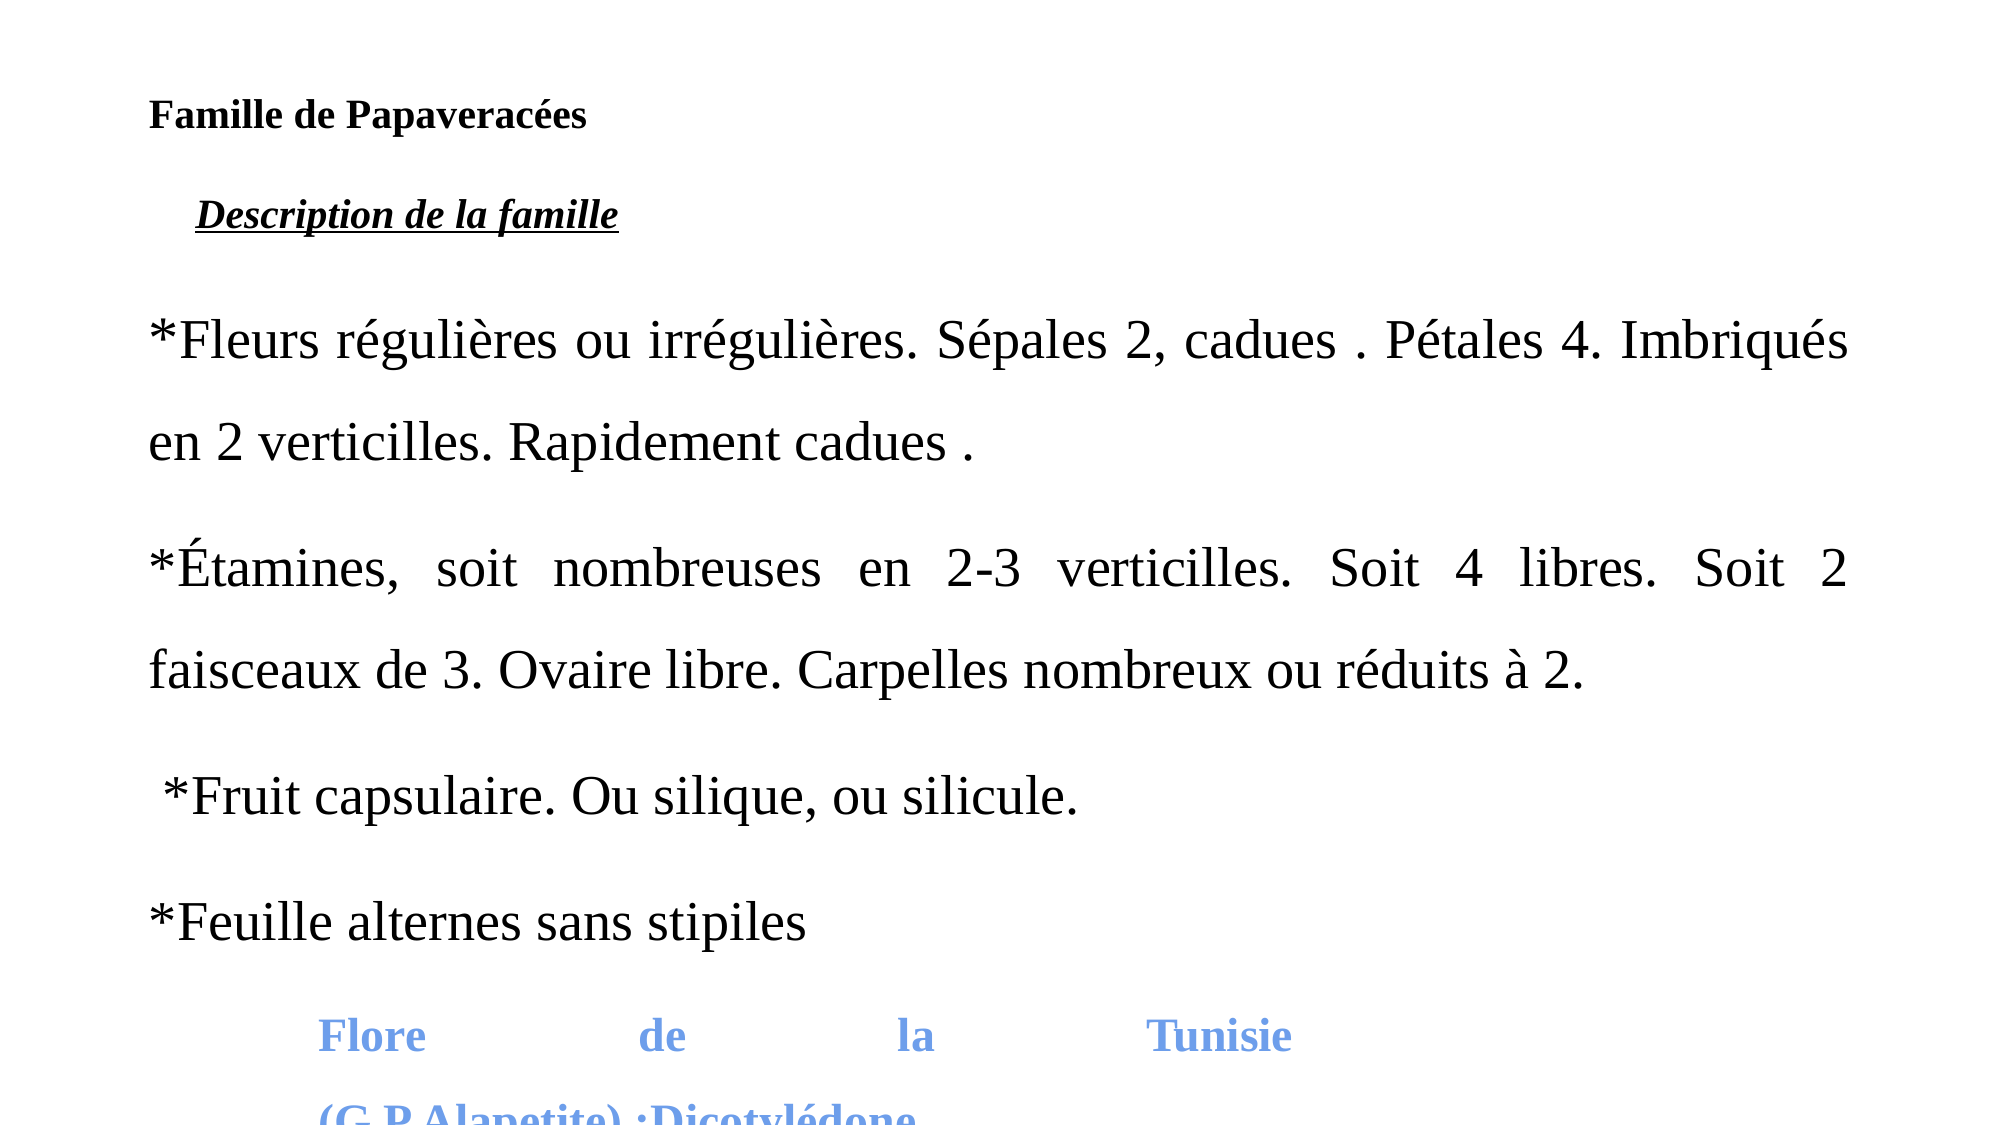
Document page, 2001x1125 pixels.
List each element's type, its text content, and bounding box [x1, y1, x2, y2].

text_box Flore de la Tunisie (G.P.Alapetite) :Dicotylédone [303, 959, 1310, 1125]
text_box Famille de Papaveracées Description de la famille *Fleurs régulières ou irrégulières. Sépales 2, cadues . Pétales 4. Imbriqués en 2 verticilles. Rapidement cadues . *Étamines, soit nombreuses en 2-3 verticilles. Soit 4 libres. Soit 2 faisceaux de 3. Ovaire libre. Carpelles nombreux ou réduits à 2. *Fruit capsulaire. Ou silique, ou silicule. *Feuille alternes sans stipiles [133, 283, 1867, 656]
